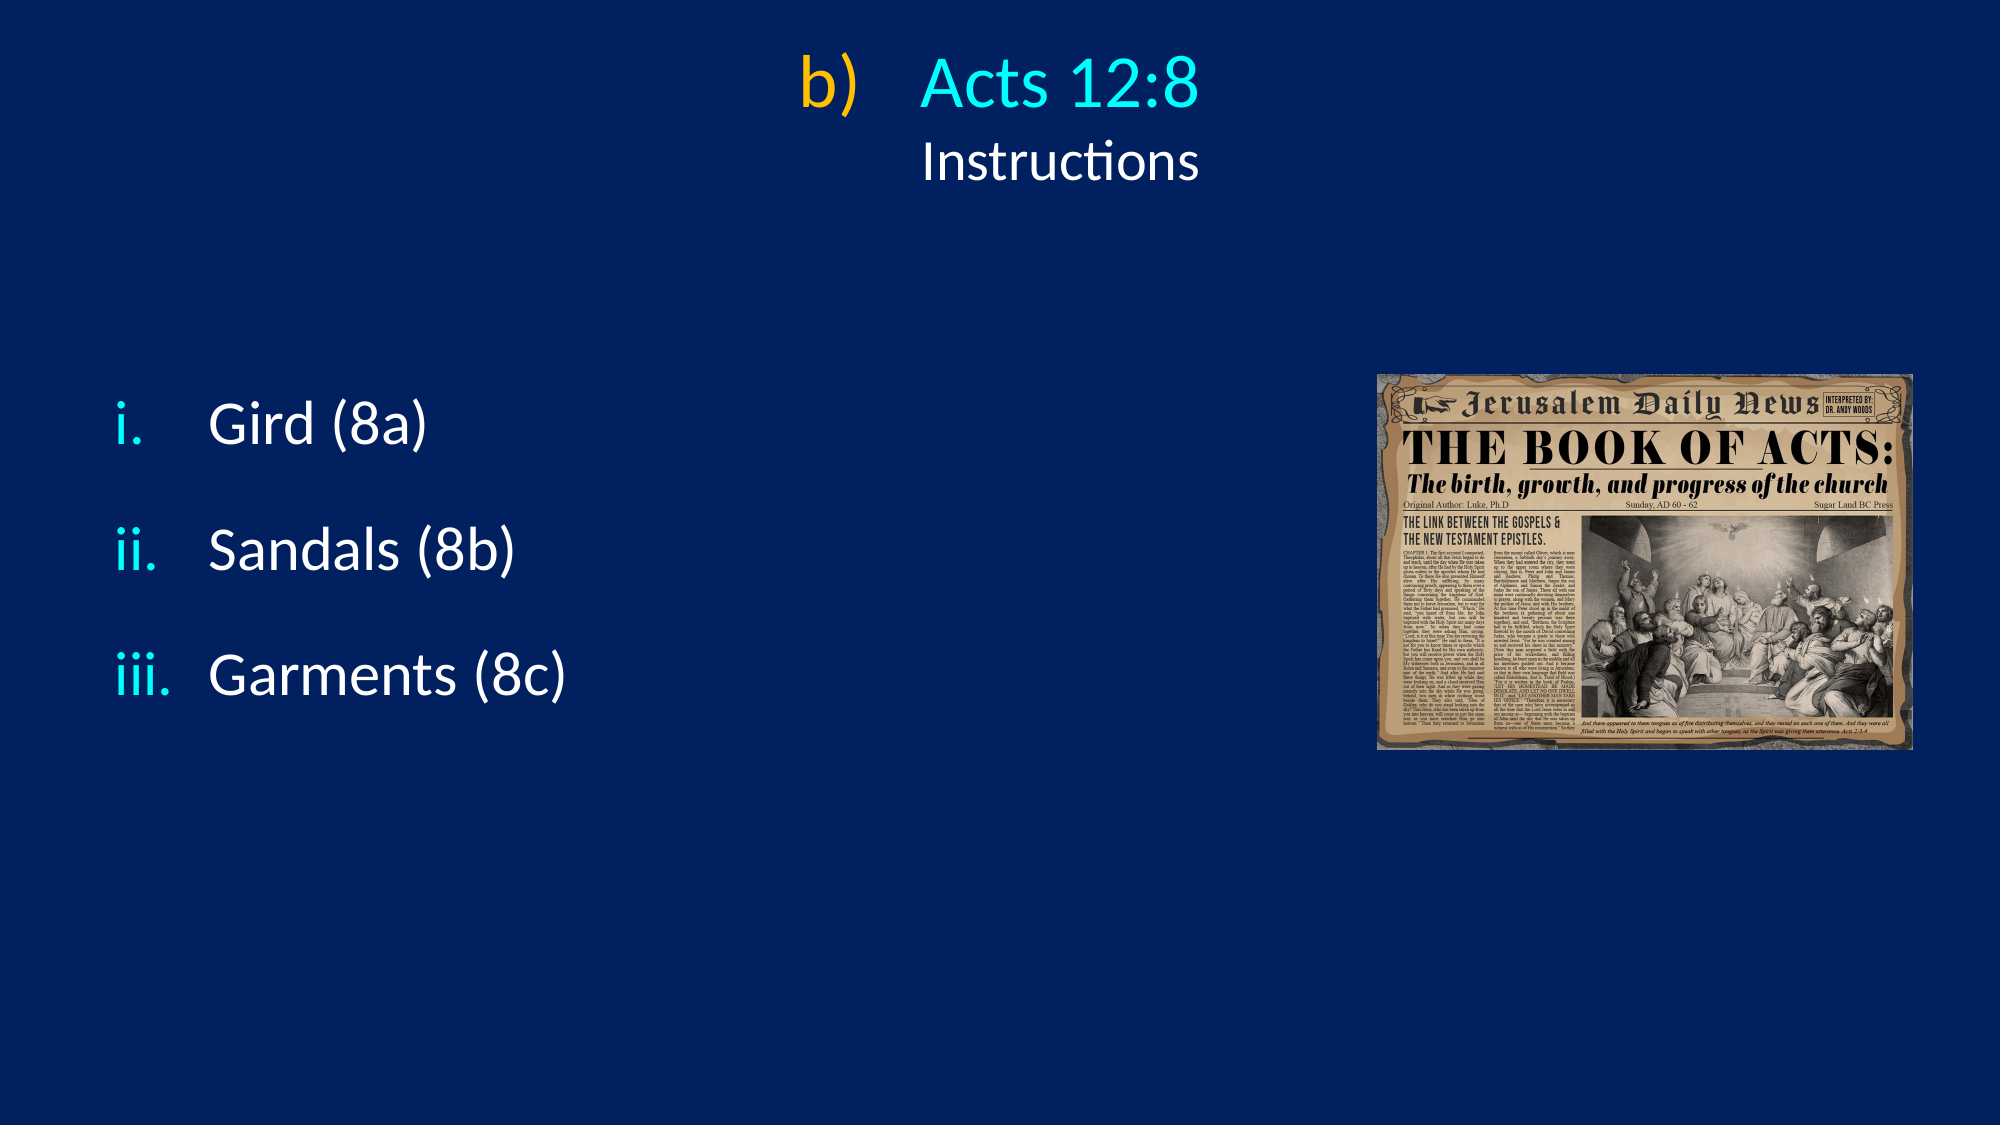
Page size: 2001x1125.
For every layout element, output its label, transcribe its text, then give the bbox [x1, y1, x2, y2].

list Gird (8a) Sandals (8b) Garments (8c) [99, 375, 1238, 750]
title Acts 12:8 Instructions [449, 37, 1551, 188]
picture [1377, 374, 1913, 750]
